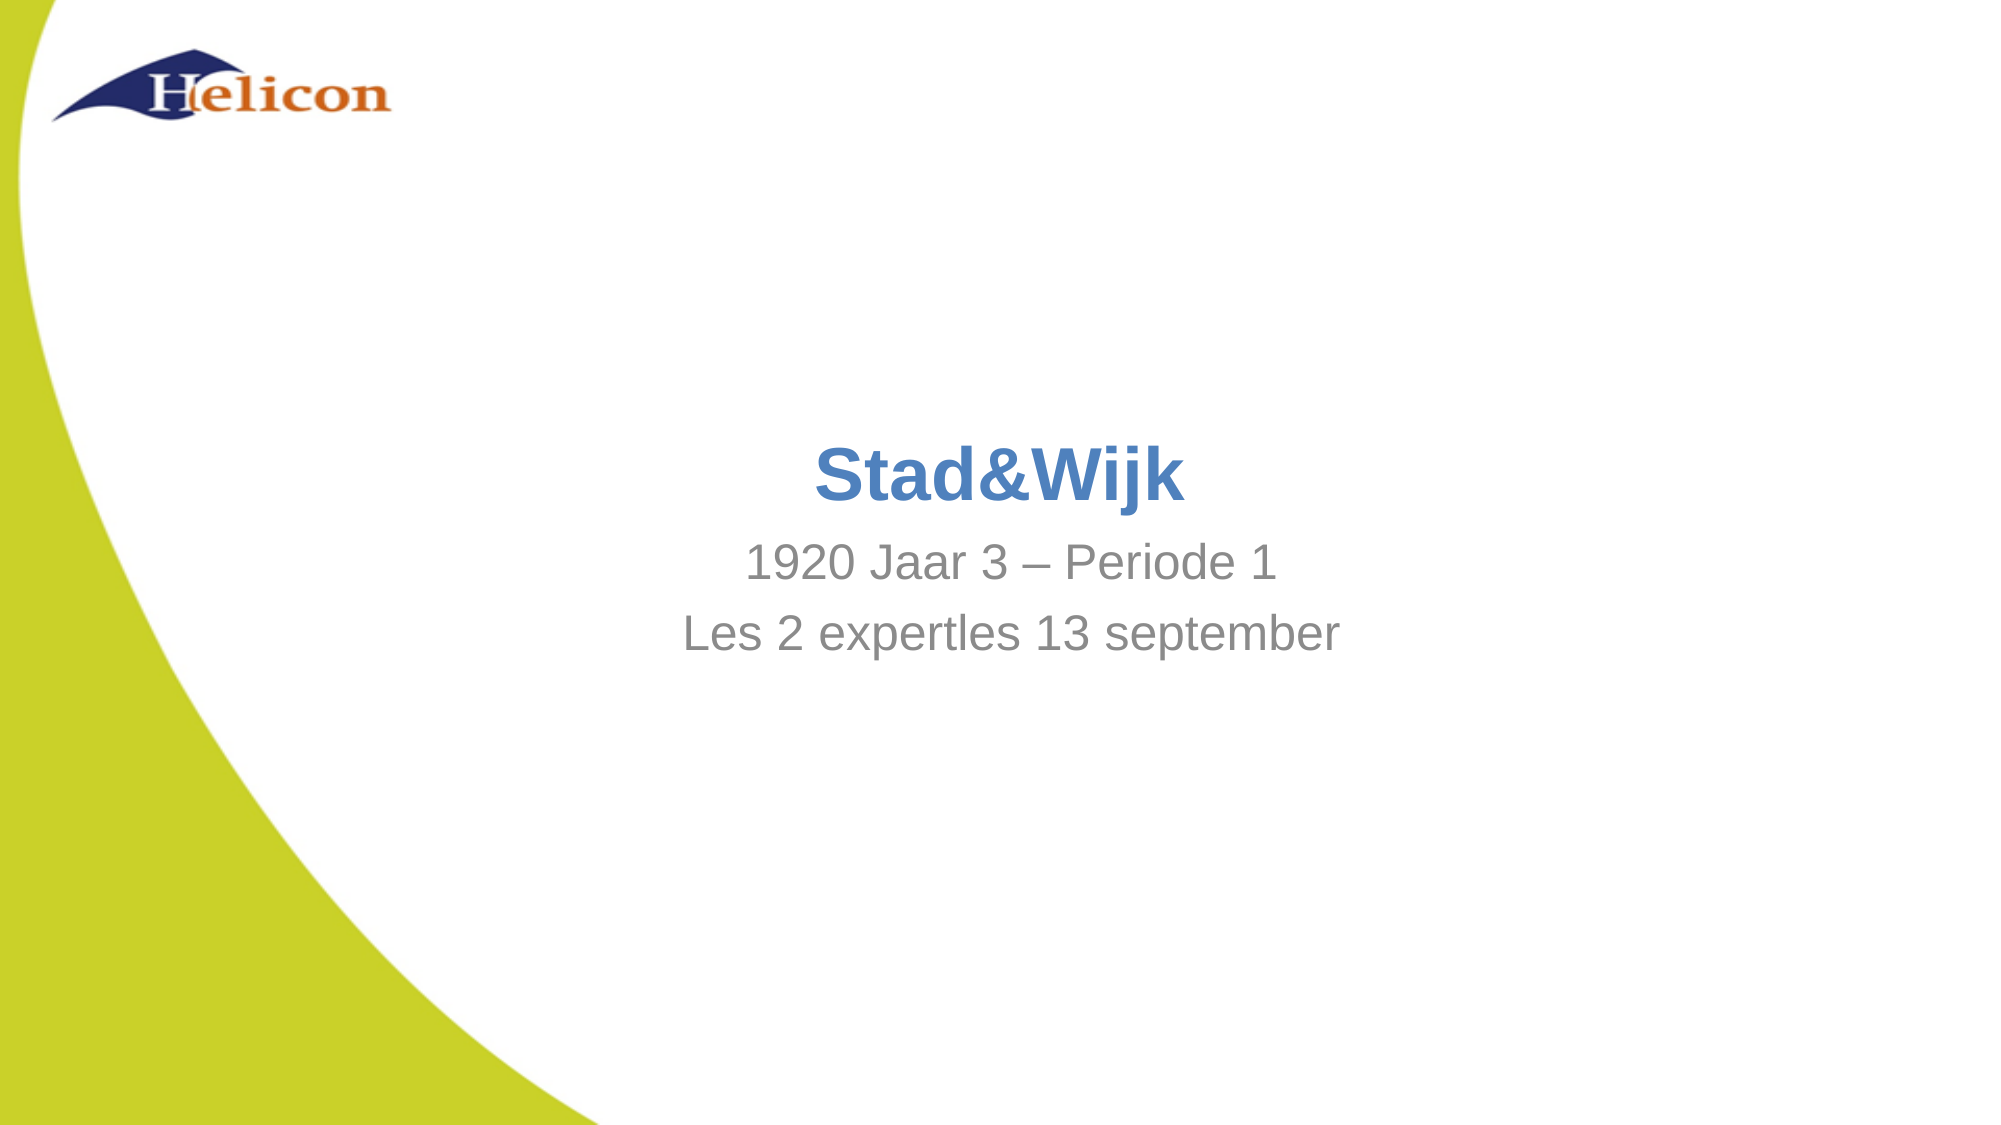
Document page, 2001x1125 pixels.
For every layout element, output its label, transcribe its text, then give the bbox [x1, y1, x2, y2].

title Stad&Wijk [150, 349, 1850, 591]
subtitle 1920 Jaar 3 – Periode 1 Les 2 expertles 13 september [311, 522, 1712, 810]
picture [0, 0, 2000, 1125]
